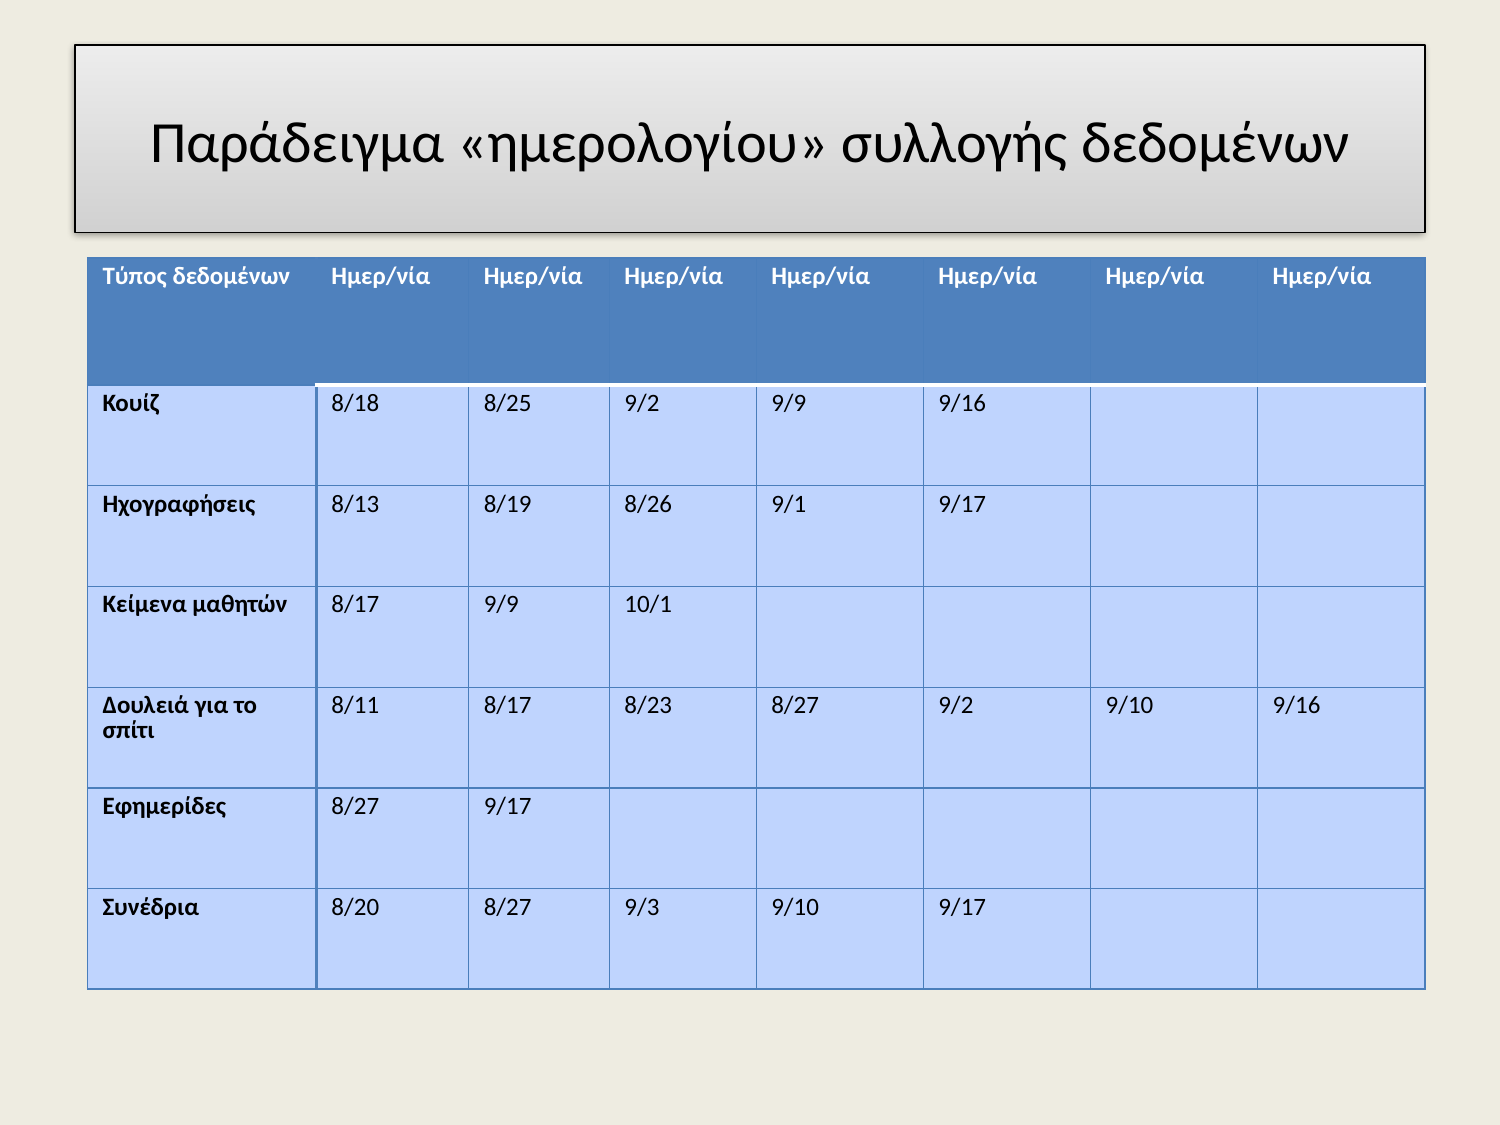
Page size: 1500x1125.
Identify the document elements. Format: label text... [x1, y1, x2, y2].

table_cell [924, 789, 1090, 888]
table_cell [757, 587, 923, 687]
table_cell 9/17 [924, 486, 1090, 586]
table_cell 9/10 [757, 889, 923, 988]
table_header Ημερ/νία [318, 259, 468, 383]
table_cell 8/19 [469, 486, 609, 586]
table_cell 9/1 [757, 486, 923, 586]
table_cell 8/27 [757, 688, 923, 787]
table_cell 8/17 [469, 688, 609, 787]
table_cell 10/1 [610, 587, 756, 687]
table_cell [924, 587, 1090, 687]
table_cell Δουλειά για το σπίτι [88, 688, 315, 787]
table_header Ημερ/νία [924, 259, 1090, 383]
table_cell [1258, 789, 1424, 888]
table_cell 8/26 [610, 486, 756, 586]
table_cell 9/16 [924, 387, 1090, 485]
table_cell 8/11 [318, 688, 468, 787]
table_cell 8/13 [318, 486, 468, 586]
table_cell Εφημερίδες [88, 789, 315, 888]
table_header Ημερ/νία [469, 259, 609, 383]
table_header Ημερ/νία [1258, 259, 1424, 383]
table_cell 9/17 [469, 789, 609, 888]
table_cell [1258, 486, 1424, 586]
table_cell 8/18 [318, 387, 468, 485]
table_cell Κουίζ [88, 386, 315, 485]
table_cell 9/2 [610, 387, 756, 485]
table_header Τύπος δεδομένων [88, 259, 315, 384]
table_cell 9/10 [1091, 688, 1257, 787]
table_cell 8/27 [469, 889, 609, 988]
table_cell 9/9 [469, 587, 609, 687]
table_cell 8/27 [318, 789, 468, 888]
title Παράδειγμα «ημερολογίου» συλλογής δεδομένων [74, 44, 1426, 233]
table_cell [1258, 587, 1424, 687]
table_cell [1091, 889, 1257, 988]
table_cell [1091, 387, 1257, 485]
table_cell 9/3 [610, 889, 756, 988]
table_cell [1258, 889, 1424, 988]
table_cell 8/23 [610, 688, 756, 787]
table_cell [1091, 789, 1257, 888]
table_header Ημερ/νία [1091, 259, 1257, 383]
table_cell [1091, 486, 1257, 586]
table_cell 8/17 [318, 587, 468, 687]
table_cell [757, 789, 923, 888]
table_header Ημερ/νία [610, 259, 756, 383]
table_cell [1091, 587, 1257, 687]
table_cell [1258, 387, 1424, 485]
table_cell Ηχογραφήσεις [88, 486, 315, 586]
table_cell Συνέδρια [88, 889, 315, 988]
table_header Ημερ/νία [757, 259, 923, 383]
table_cell [610, 789, 756, 888]
table_cell 9/17 [924, 889, 1090, 988]
table_cell 8/25 [469, 387, 609, 485]
table_cell Κείμενα μαθητών [88, 587, 315, 687]
table_cell 8/20 [318, 889, 468, 988]
table_cell 9/9 [757, 387, 923, 485]
table_cell 9/16 [1258, 688, 1424, 787]
table_cell 9/2 [924, 688, 1090, 787]
